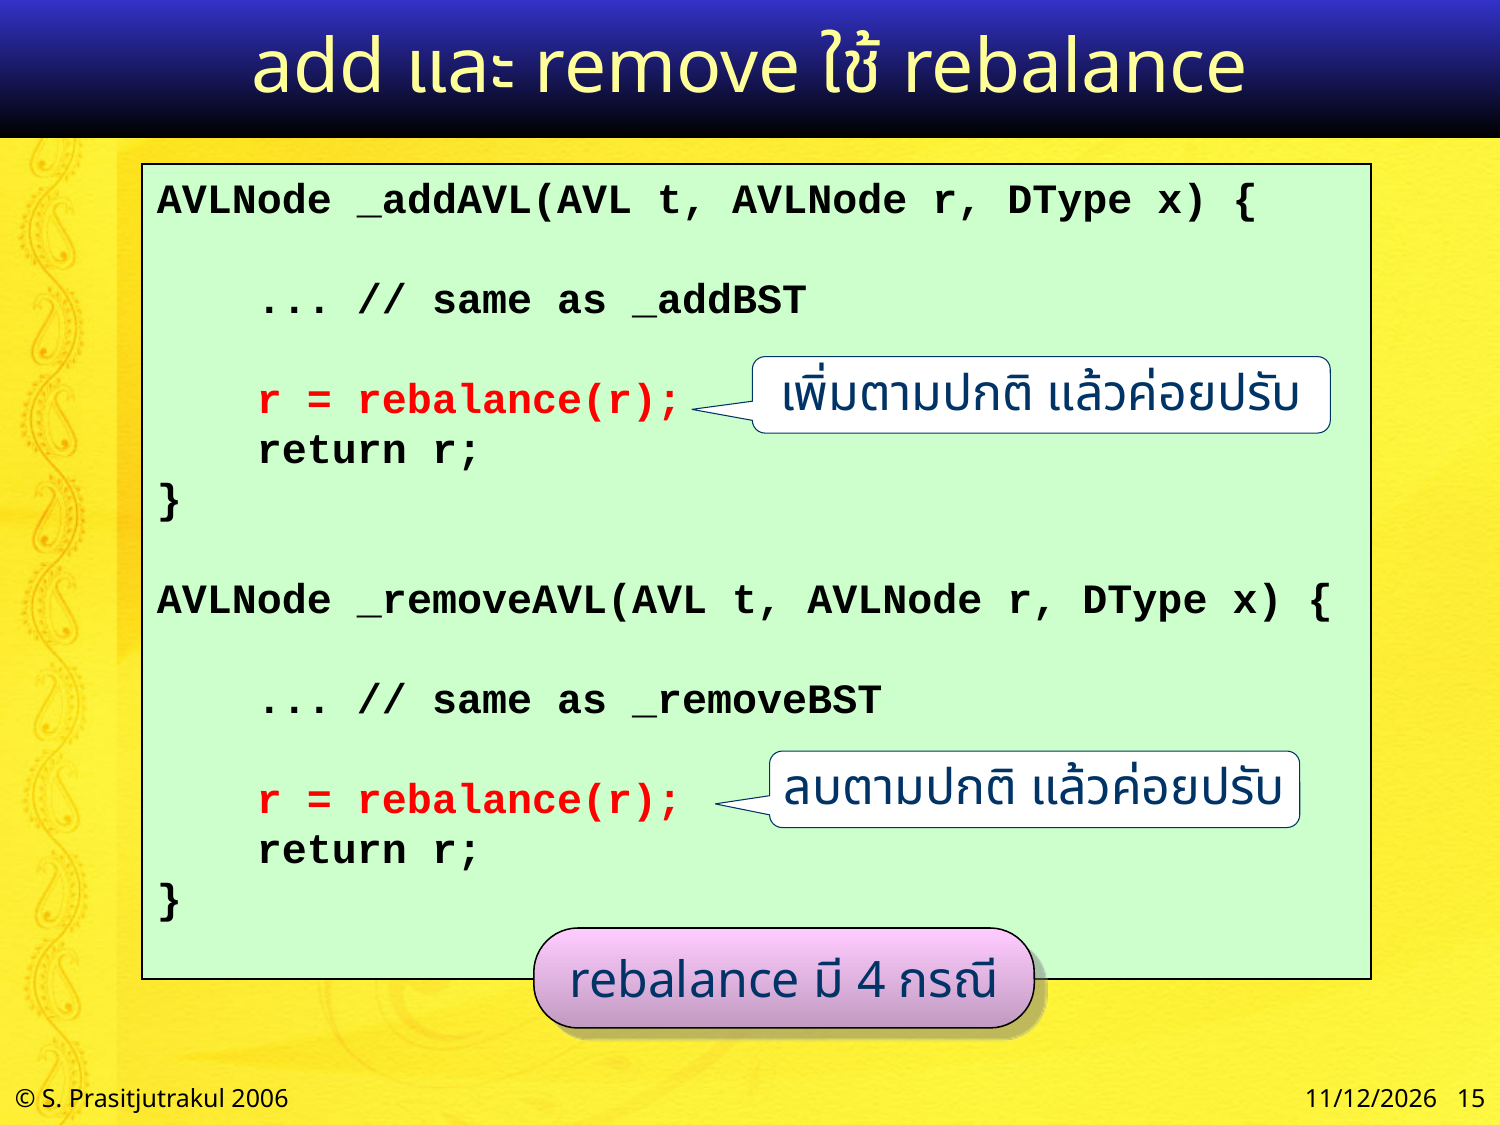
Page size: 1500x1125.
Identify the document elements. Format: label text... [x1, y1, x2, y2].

title add และ remove ใช้ rebalance [112, 0, 1388, 126]
text_box ลบตามปกติ แล้วค่อยปรับ [715, 751, 1300, 828]
text_box rebalance มี 4 กรณี [533, 927, 1035, 1028]
text_box AVLNode _addAVL(AVL t, AVLNode r, DType x) { ... // same as _addBST r = rebalance(r); return r; } AVLNode _removeAVL(AVL t, AVLNode r, DType x) { ... // same as _removeBST r = rebalance(r); return r; } [142, 163, 1372, 980]
text_box เพิ่มตามปกติ แล้วค่อยปรับ [691, 356, 1331, 434]
picture [0, 138, 1500, 1125]
